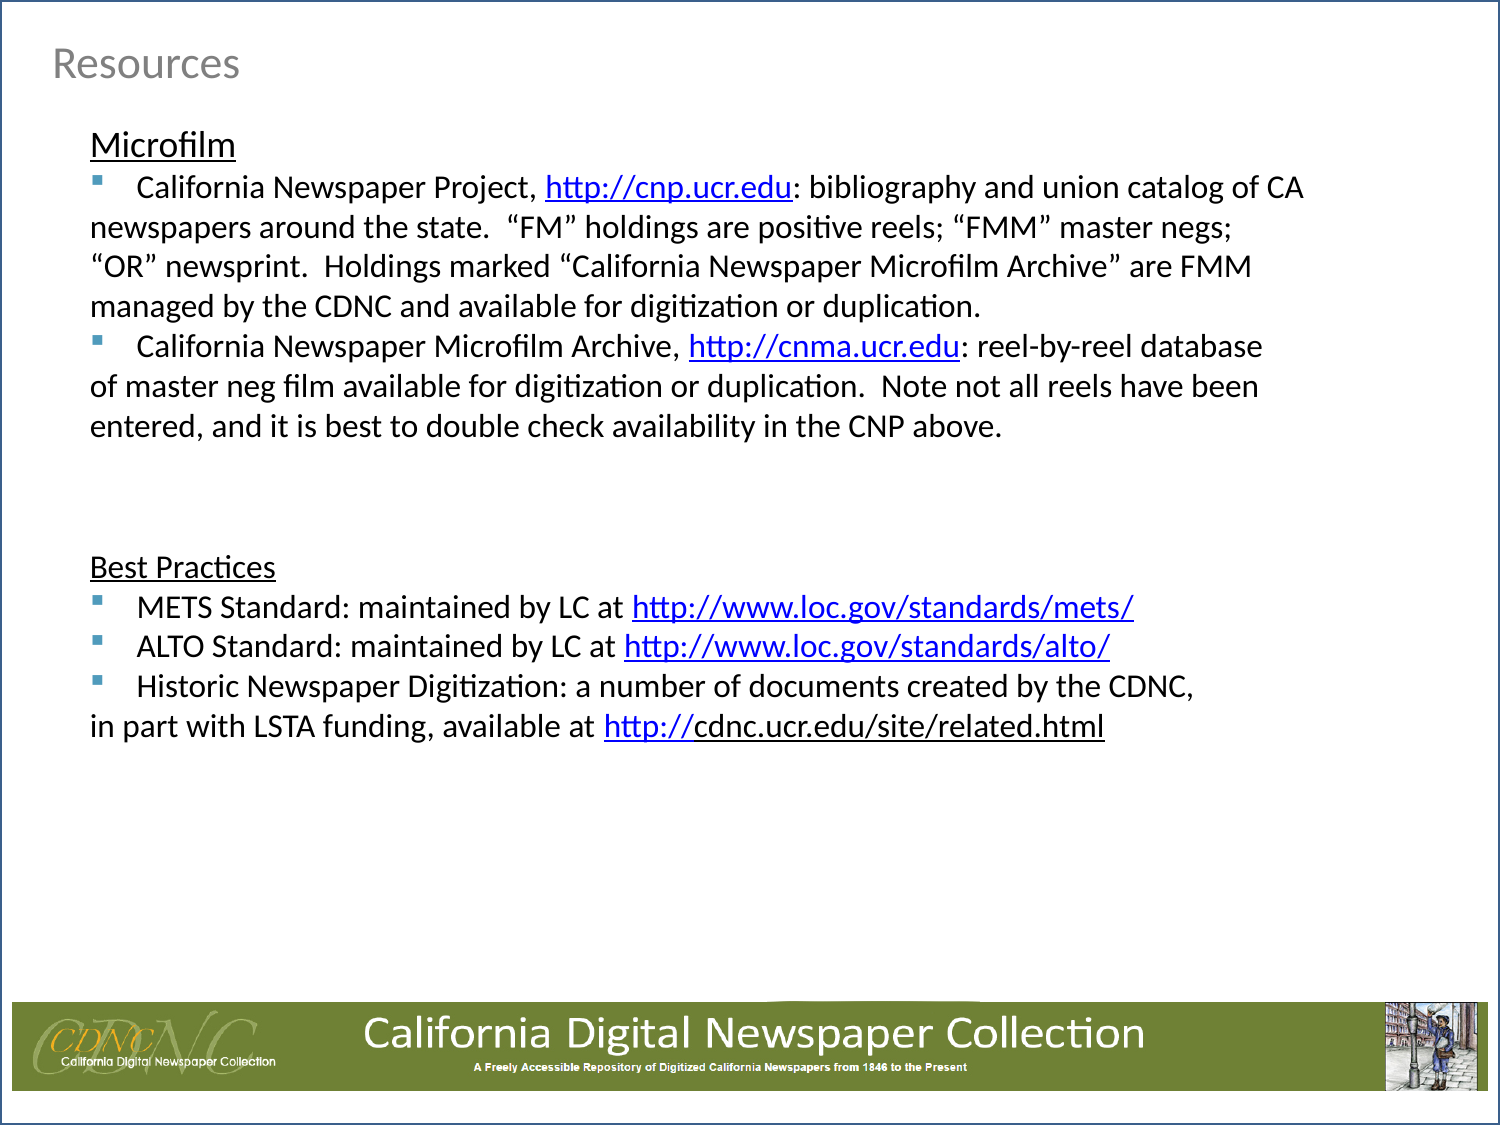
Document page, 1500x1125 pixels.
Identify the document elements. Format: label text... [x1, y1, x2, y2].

text_box Resources [37, 24, 400, 95]
text_box Best Practices METS Standard: maintained by LC at http://www.loc.gov/standards/mets/ ALTO Standard: maintained by LC at http://www.loc.gov/standards/alto/ Historic Newspaper Digitization: a number of documents created by the CDNC, in part with LSTA funding, available at http://cdnc.ucr.edu/site/related.html [74, 537, 1438, 752]
picture [12, 1001, 1488, 1091]
text_box Microfilm California Newspaper Project, http://cnp.ucr.edu: bibliography and union catalog of CA newspapers around the state. “FM” holdings are positive reels; “FMM” master negs; “OR” newsprint. Holdings marked “California Newspaper Microfilm Archive” are FMM managed by the CDNC and available for digitization or duplication. California Newspaper Microfilm Archive, http://cnma.ucr.edu: reel-by-reel database of master neg film available for digitization or duplication. Note not all reels have been entered, and it is best to double check availability in the CNP above. [75, 112, 1388, 452]
